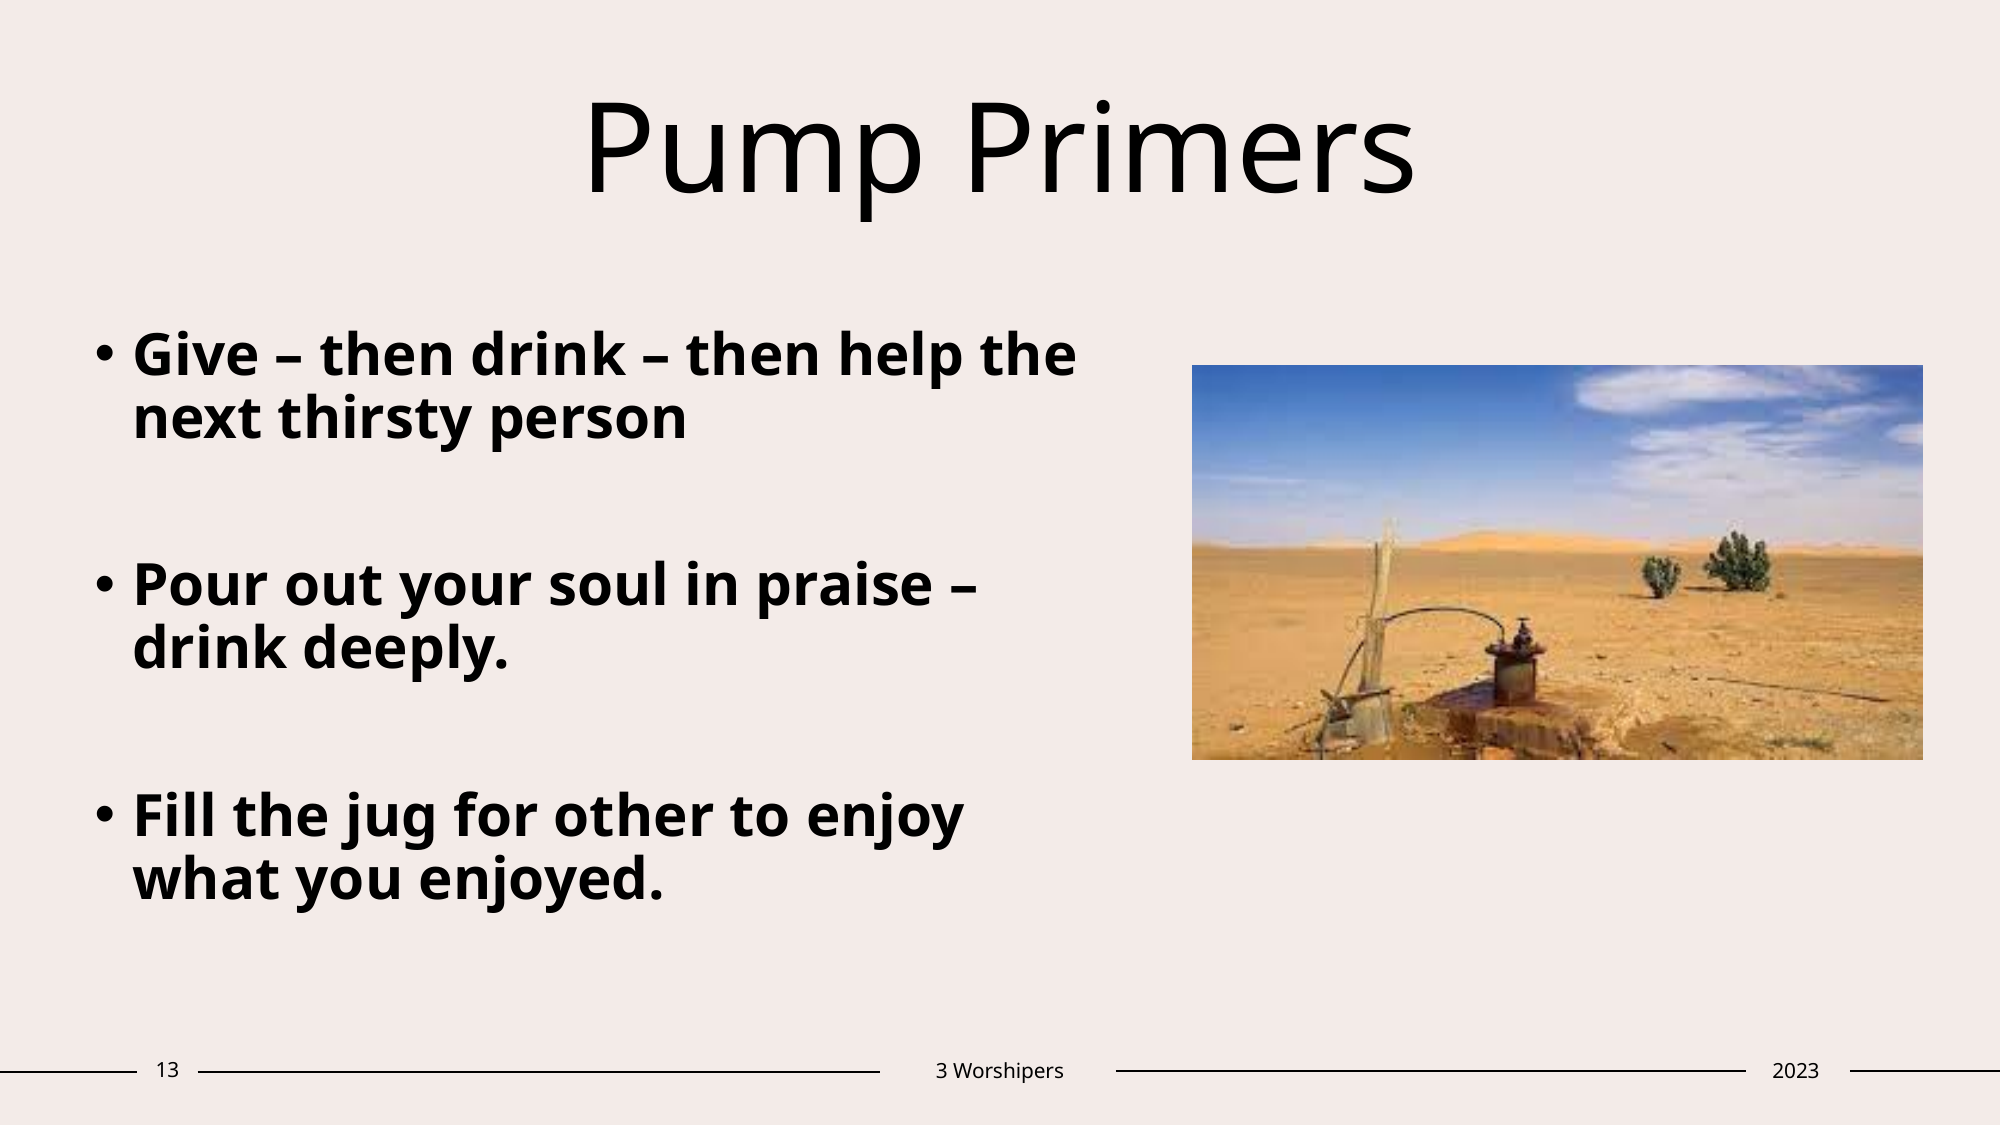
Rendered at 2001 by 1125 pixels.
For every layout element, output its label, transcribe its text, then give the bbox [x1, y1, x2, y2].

slide_number 13 [137, 1050, 198, 1091]
title Pump Primers [187, 60, 1813, 227]
footer 3 Worshipers [879, 1050, 1120, 1091]
picture [1192, 365, 1923, 760]
list Give – then drink – then help the next thirsty person Pour out your soul in praise – drink deeply. Fill the jug for other to enjoy what you enjoyed. [79, 226, 1120, 980]
slide_number 2023 [1743, 1050, 1849, 1091]
